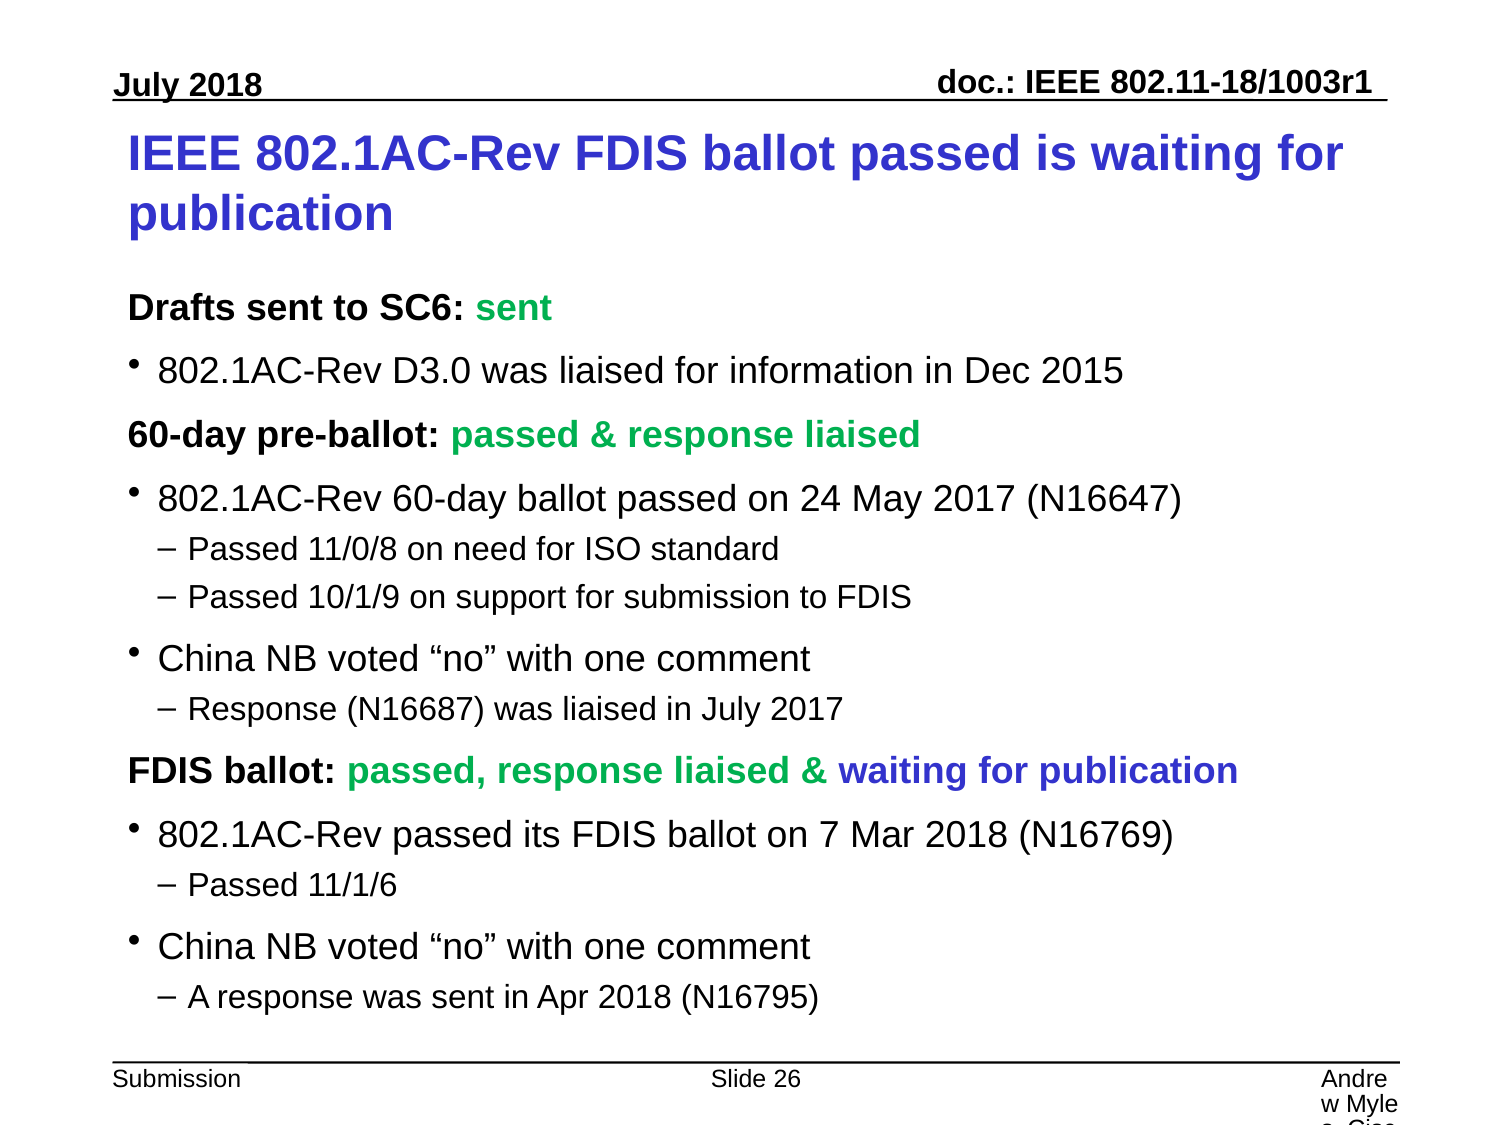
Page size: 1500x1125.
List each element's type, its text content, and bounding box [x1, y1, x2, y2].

list Drafts sent to SC6: sent 802.1AC-Rev D3.0 was liaised for information in Dec 2015 60-day pre-ballot: passed & response liaised 802.1AC-Rev 60-day ballot passed on 24 May 2017 (N16647) Passed 11/0/8 on need for ISO standard Passed 10/1/9 on support for submission to FDIS China NB voted “no” with one comment Response (N16687) was liaised in July 2017 FDIS ballot: passed, response liaised & waiting for publication 802.1AC-Rev passed its FDIS ballot on 7 Mar 2018 (N16769) Passed 11/1/6 China NB voted “no” with one comment A response was sent in Apr 2018 (N16795) [112, 275, 1388, 950]
footer Andrew Myles, Cisco [1320, 1061, 1402, 1093]
slide_number Slide 26 [709, 1061, 803, 1093]
title IEEE 802.1AC-Rev FDIS ballot passed is waiting for publication [112, 112, 1388, 275]
